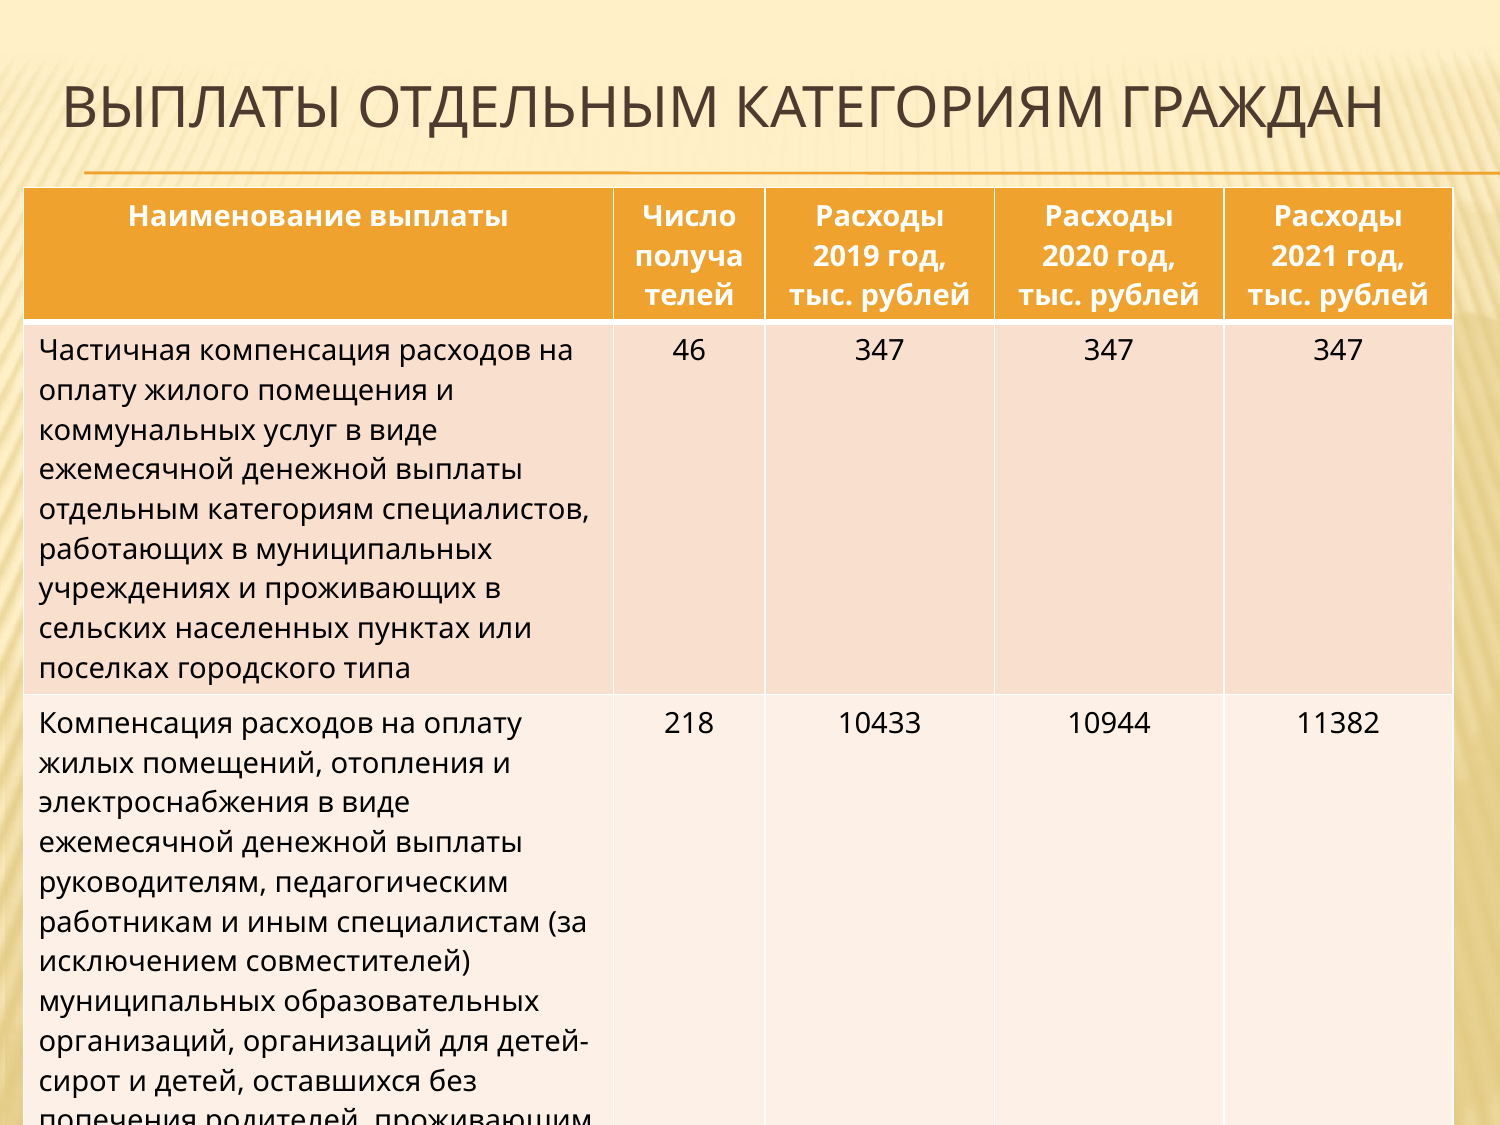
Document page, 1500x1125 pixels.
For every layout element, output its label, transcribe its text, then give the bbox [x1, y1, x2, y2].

table_cell 347 [766, 325, 994, 694]
table_header Расходы 2020 год, тыс. рублей [995, 188, 1223, 319]
table_cell Компенсация расходов на оплату жилых помещений, отопления и электроснабжения в виде ежемесячной денежной выплаты руководителям, педагогическим работникам и иным специалистам (за исключением совместителей) муниципальных образовательных организаций, организаций для детей-сирот и детей, оставшихся без попечения родителей, проживающим и работающим в сельских населенных пунктах (поселках городского типа) [24, 695, 613, 1125]
title Выплаты отдельным категориям граждан [46, 45, 1425, 164]
table_cell 11382 [1225, 695, 1452, 1125]
table_cell 347 [995, 325, 1223, 694]
table_header Расходы 2021 год, тыс. рублей [1225, 188, 1452, 319]
table_cell Частичная компенсация расходов на оплату жилого помещения и коммунальных услуг в виде ежемесячной денежной выплаты отдельным категориям специалистов, работающих в муниципальных учреждениях и проживающих в сельских населенных пунктах или поселках городского типа [24, 325, 613, 694]
table_cell 46 [614, 325, 764, 694]
table_header Число получателей [614, 188, 764, 319]
table_cell 347 [1225, 325, 1452, 694]
table_header Наименование выплаты [24, 188, 613, 319]
table_cell 10944 [995, 695, 1223, 1125]
table_cell 10433 [766, 695, 994, 1125]
table_cell 218 [614, 695, 764, 1125]
table_header Расходы 2019 год, тыс. рублей [766, 188, 994, 319]
